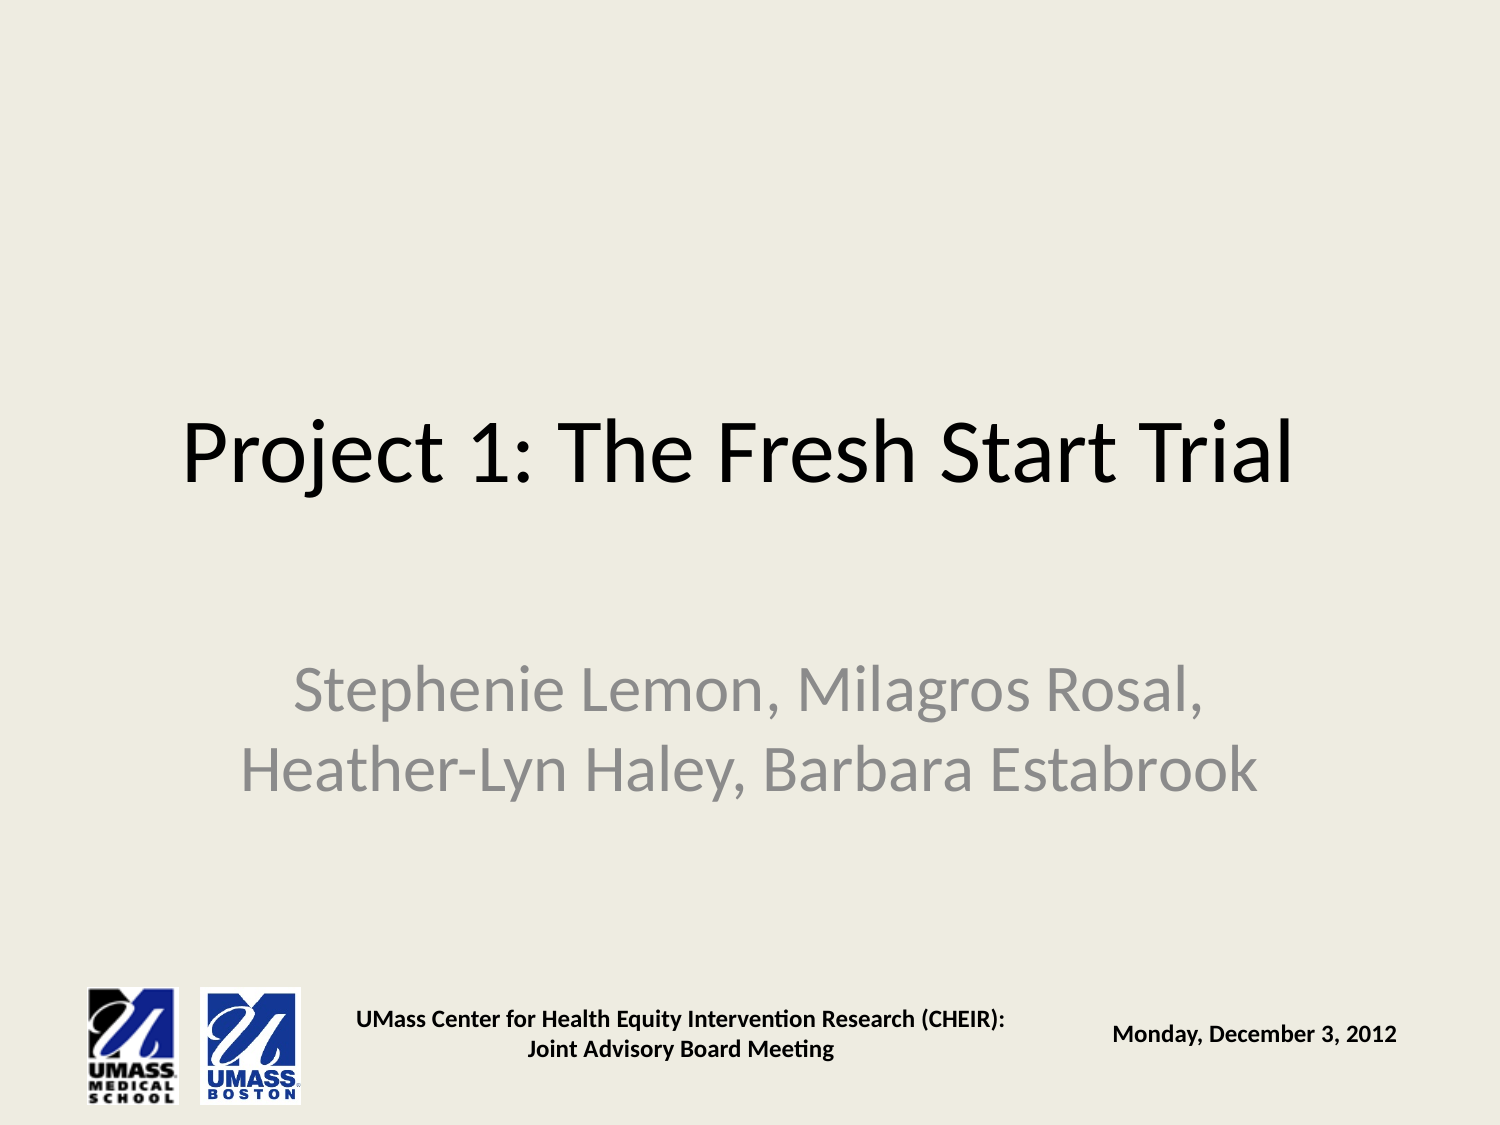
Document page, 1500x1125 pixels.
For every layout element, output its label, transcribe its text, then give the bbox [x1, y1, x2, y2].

title Project 1: The Fresh Start Trial [112, 324, 1388, 567]
picture [87, 987, 179, 1105]
subtitle Stephenie Lemon, Milagros Rosal, Heather-Lyn Haley, Barbara Estabrook [225, 637, 1275, 925]
picture [200, 987, 301, 1105]
